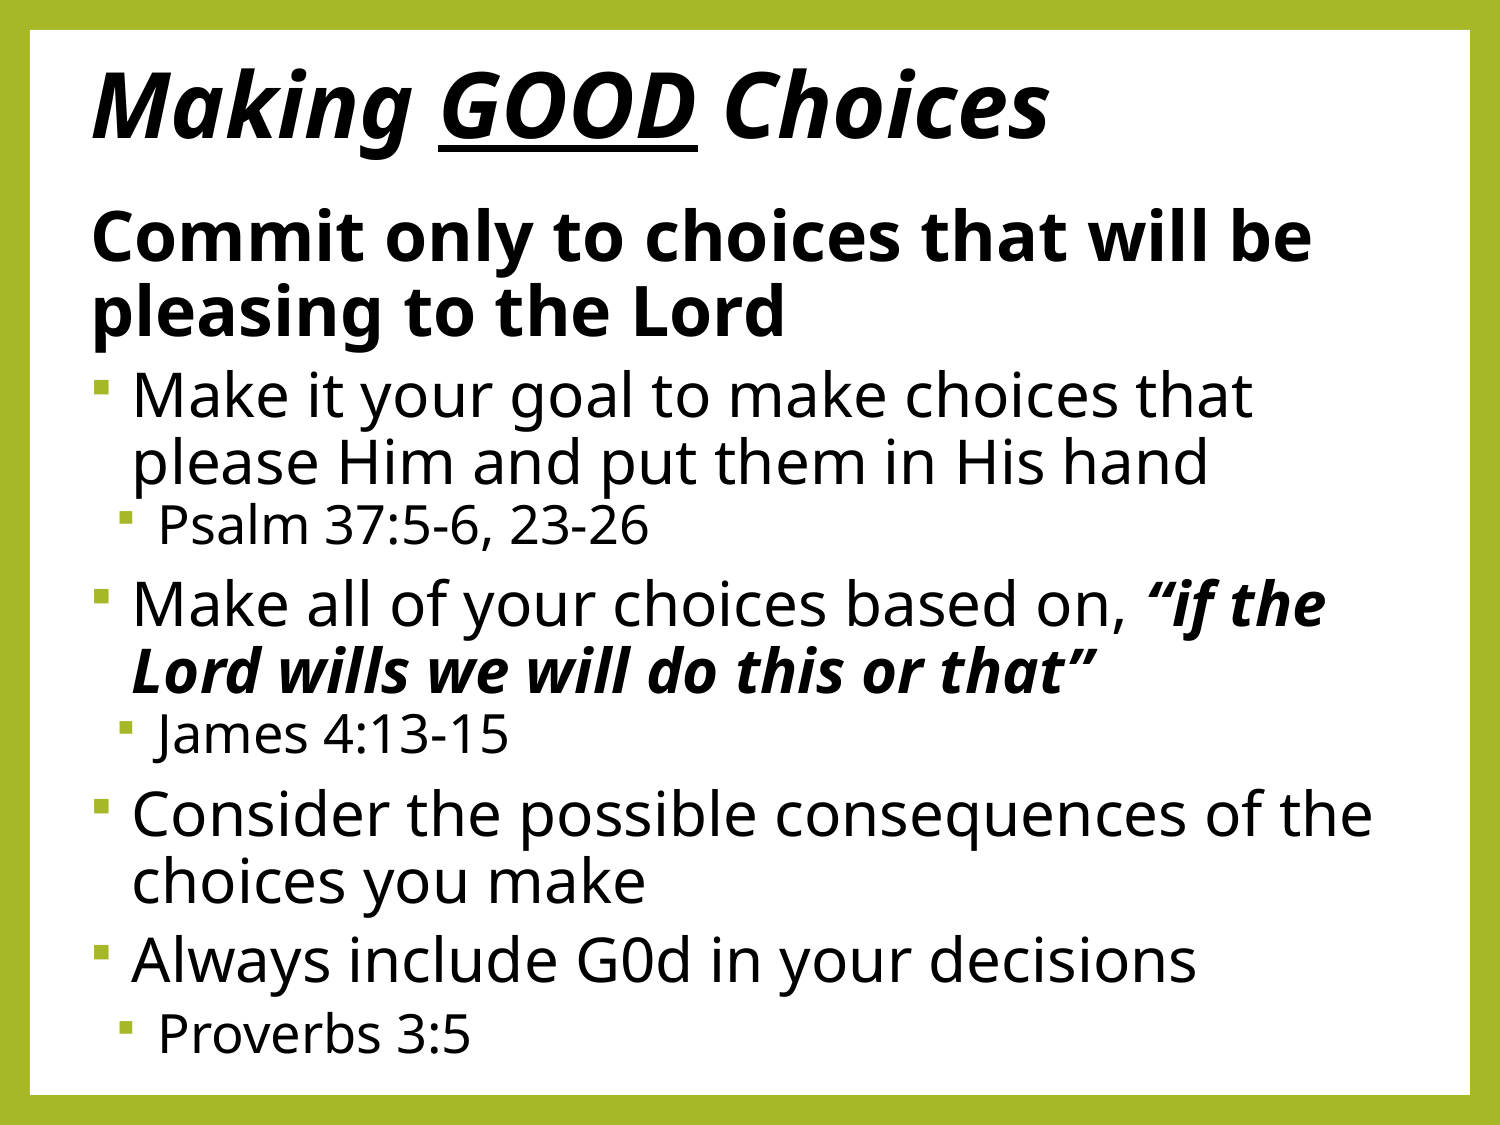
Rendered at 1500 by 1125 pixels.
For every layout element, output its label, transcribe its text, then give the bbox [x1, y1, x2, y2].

list Commit only to choices that will be pleasing to the Lord Make it your goal to make choices that please Him and put them in His hand Psalm 37:5-6, 23-26 Make all of your choices based on, “if the Lord wills we will do this or that” James 4:13-15 Consider the possible consequences of the choices you make Always include G0d in your decisions Proverbs 3:5 [75, 193, 1440, 1075]
title Making GOOD Choices [75, 41, 1468, 175]
